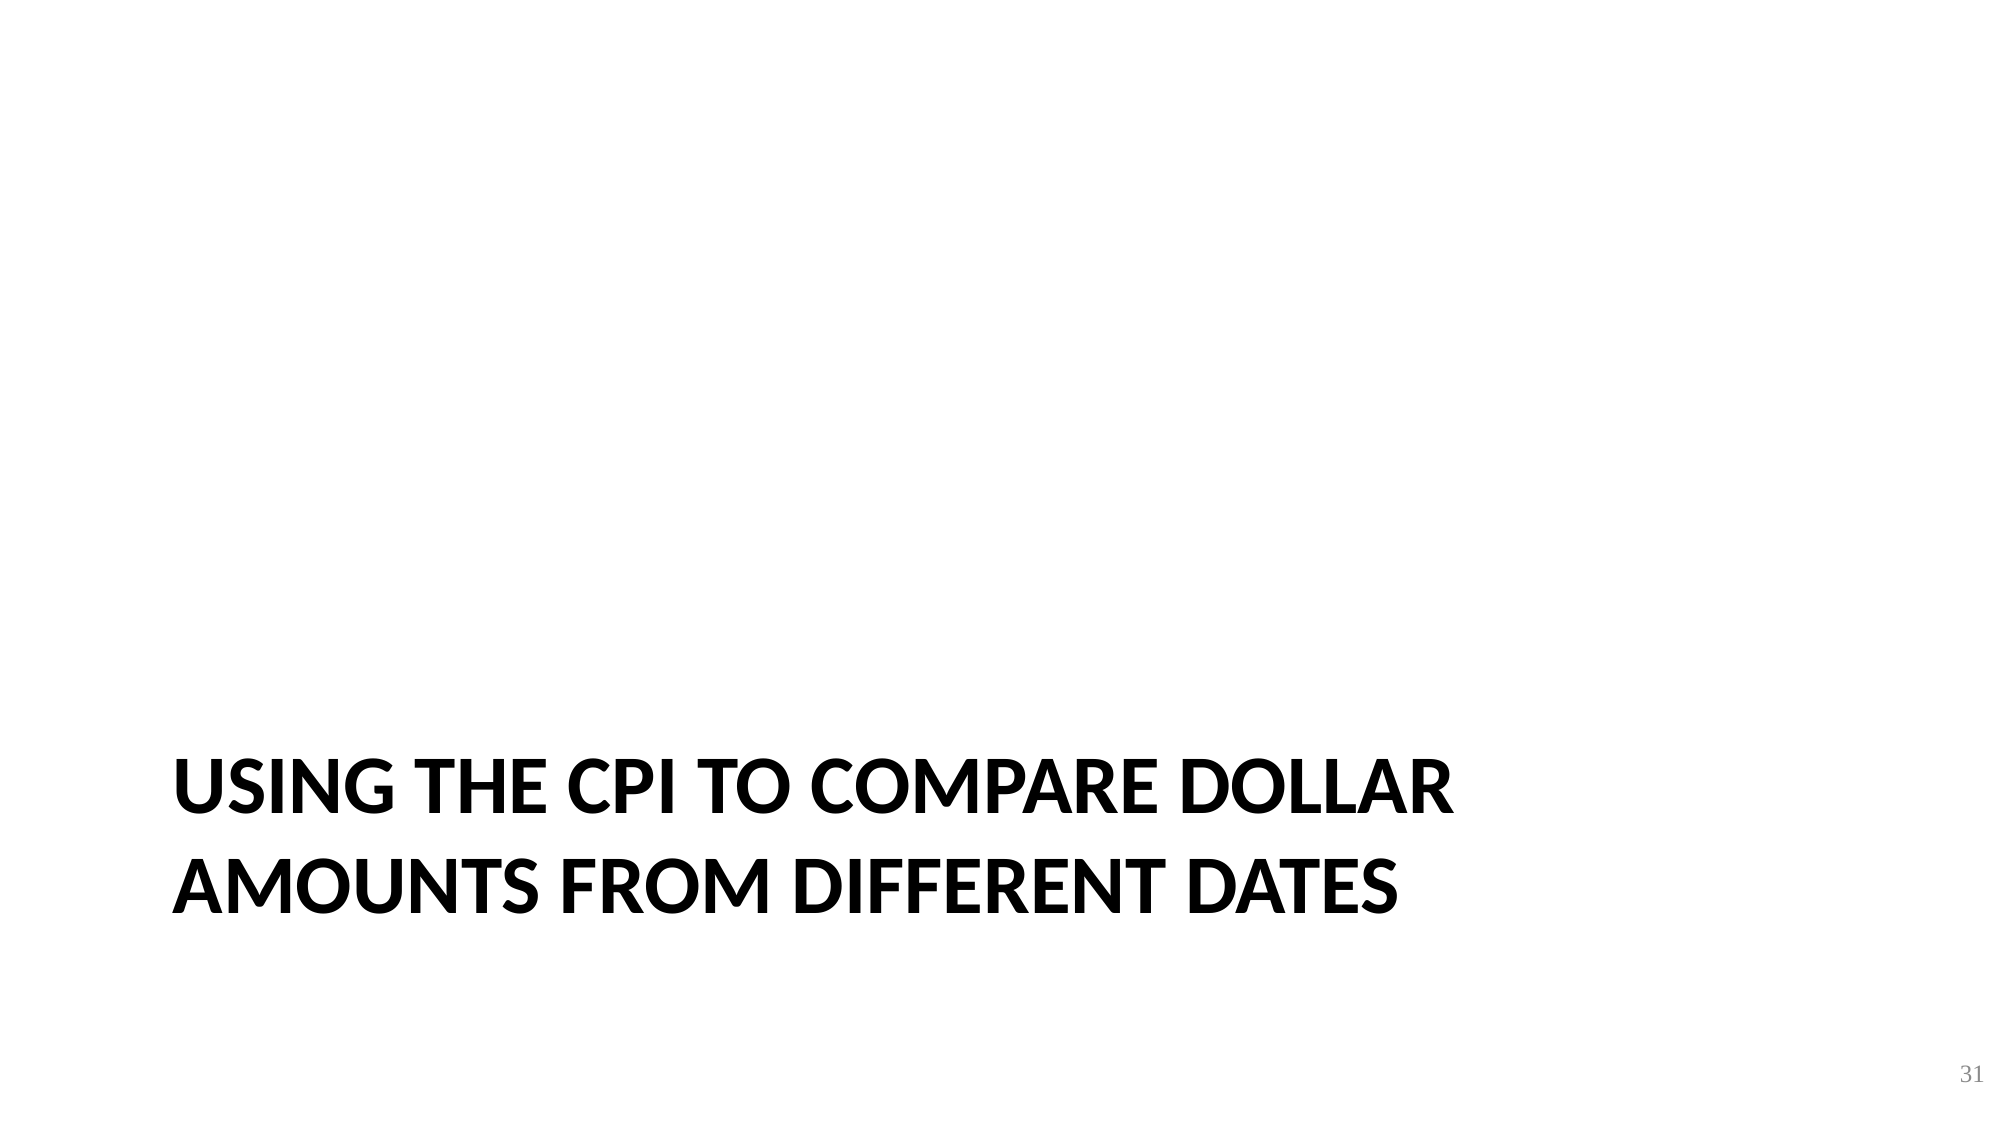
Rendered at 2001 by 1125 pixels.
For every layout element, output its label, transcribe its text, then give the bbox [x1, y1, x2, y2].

title Using the cpi to compare dollar amounts from different dates [157, 722, 1858, 947]
slide_number 31 [1533, 1042, 2000, 1103]
